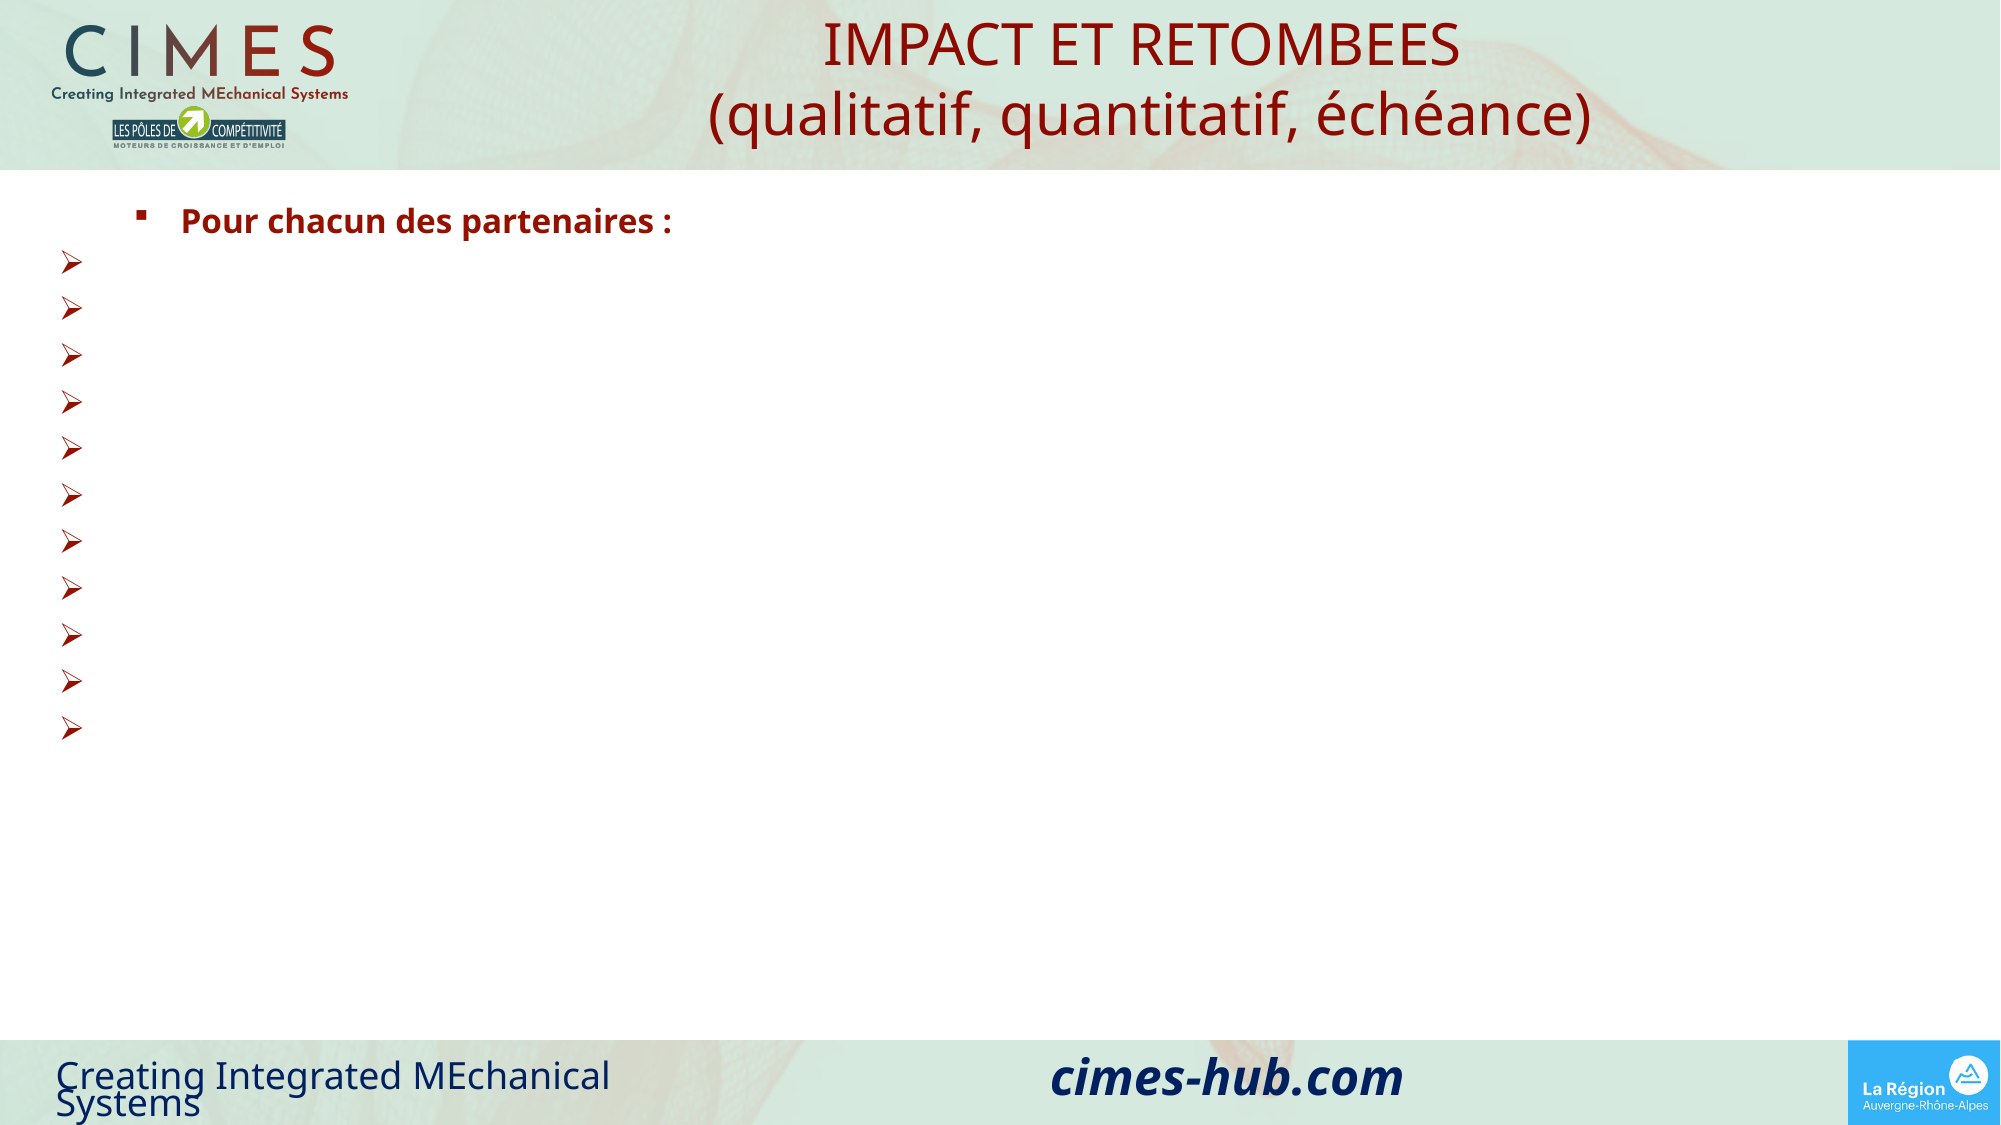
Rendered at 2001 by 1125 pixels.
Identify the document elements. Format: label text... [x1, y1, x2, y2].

picture [1848, 1040, 2001, 1125]
text_box IMPACT ET RETOMBEES (qualitatif, quantitatif, échéance) [377, 0, 1924, 192]
picture [29, 8, 371, 163]
text_box Pour chacun des partenaires : [43, 192, 1935, 995]
